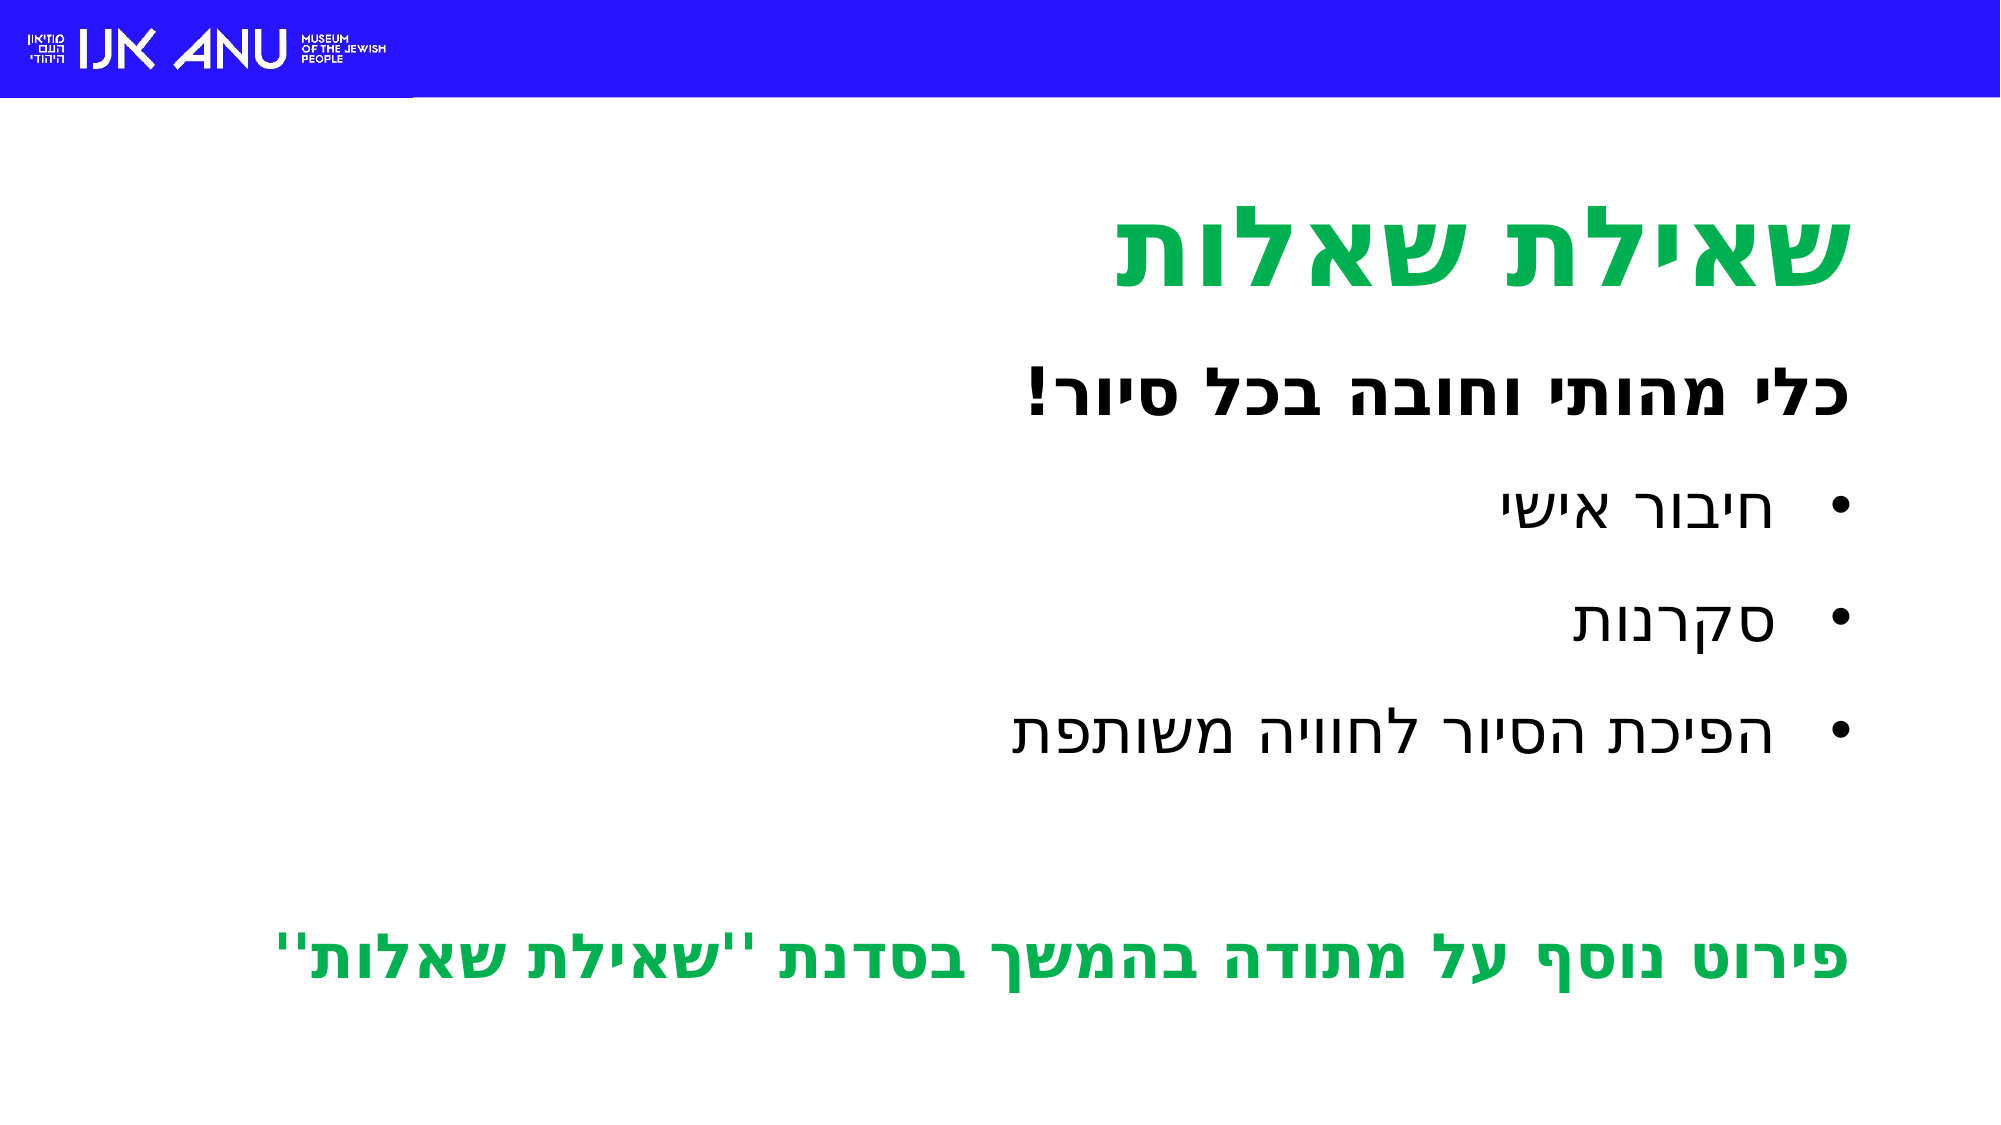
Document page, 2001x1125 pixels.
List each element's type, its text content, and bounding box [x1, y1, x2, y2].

text_box שאילת שאלות כלי מהותי וחובה בכל סיור! חיבור אישי סקרנות הפיכת הסיור לחוויה משותפת פירוט נוסף על מתודה בהמשך בסדנת ''שאילת שאלות'' [64, 91, 1867, 1006]
picture [0, 0, 413, 98]
